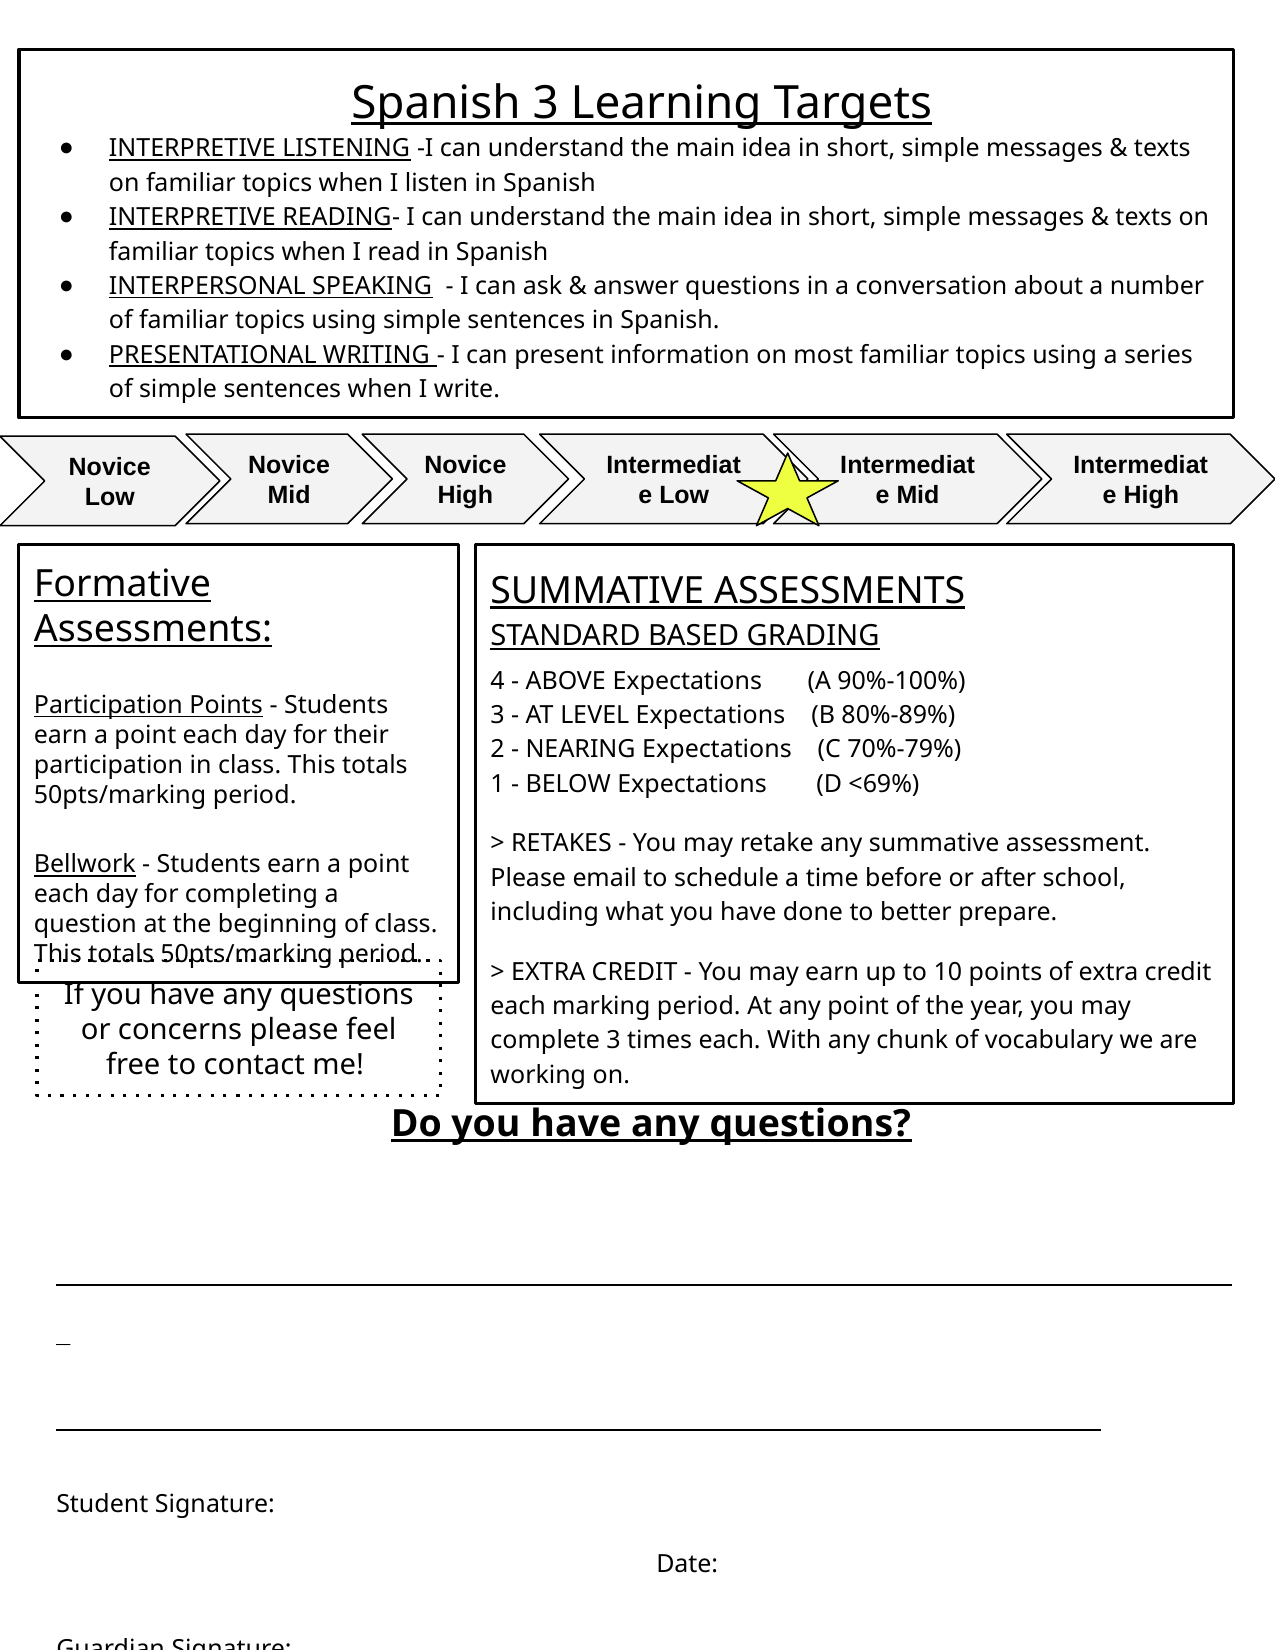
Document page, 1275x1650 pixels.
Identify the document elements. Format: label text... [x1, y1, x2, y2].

text_box Formative Assessments: Participation Points - Students earn a point each day for their participation in class. This totals 50pts/marking period. Bellwork - Students earn a point each day for completing a question at the beginning of class. This totals 50pts/marking period. [18, 544, 459, 983]
text_box [737, 453, 839, 526]
text_box Intermediate Low [539, 434, 785, 524]
text_box Intermediate High [1006, 434, 1275, 524]
text_box Novice Mid [186, 434, 393, 524]
text_box Intermediate Mid [773, 434, 1042, 524]
text_box If you have any questions or concerns please feel free to contact me! [37, 960, 441, 1096]
text_box Novice High [362, 434, 569, 524]
text_box Spanish 3 Learning Targets INTERPRETIVE LISTENING -I can understand the main idea in short, simple messages & texts on familiar topics when I listen in Spanish INTERPRETIVE READING- I can understand the main idea in short, simple messages & texts on familiar topics when I read in Spanish INTERPERSONAL SPEAKING - I can ask & answer questions in a conversation about a number of familiar topics using simple sentences in Spanish. PRESENTATIONAL WRITING - I can present information on most familiar topics using a series of simple sentences when I write. [18, 49, 1234, 418]
text_box Novice Low [0, 436, 220, 526]
text_box SUMMATIVE ASSESSMENTS STANDARD BASED GRADING 4 - ABOVE Expectations (A 90%-100%) 3 - AT LEVEL Expectations (B 80%-89%) 2 - NEARING Expectations (C 70%-79%) 1 - BELOW Expectations (D <69%) > RETAKES - You may retake any summative assessment. Please email to schedule a time before or after school, including what you have done to better prepare. > EXTRA CREDIT - You may earn up to 10 points of extra credit each marking period. At any point of the year, you may complete 3 times each. With any chunk of vocabulary we are working on. [475, 544, 1234, 1104]
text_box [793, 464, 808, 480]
text_box Do you have any questions? _____________________________________________________________________________________ _______________________________________________________________________________________________ Student Signature: Date: Guardian Signature: Date: Please return this form to Ms. Kochan by September 15th. [41, 1076, 1262, 1650]
